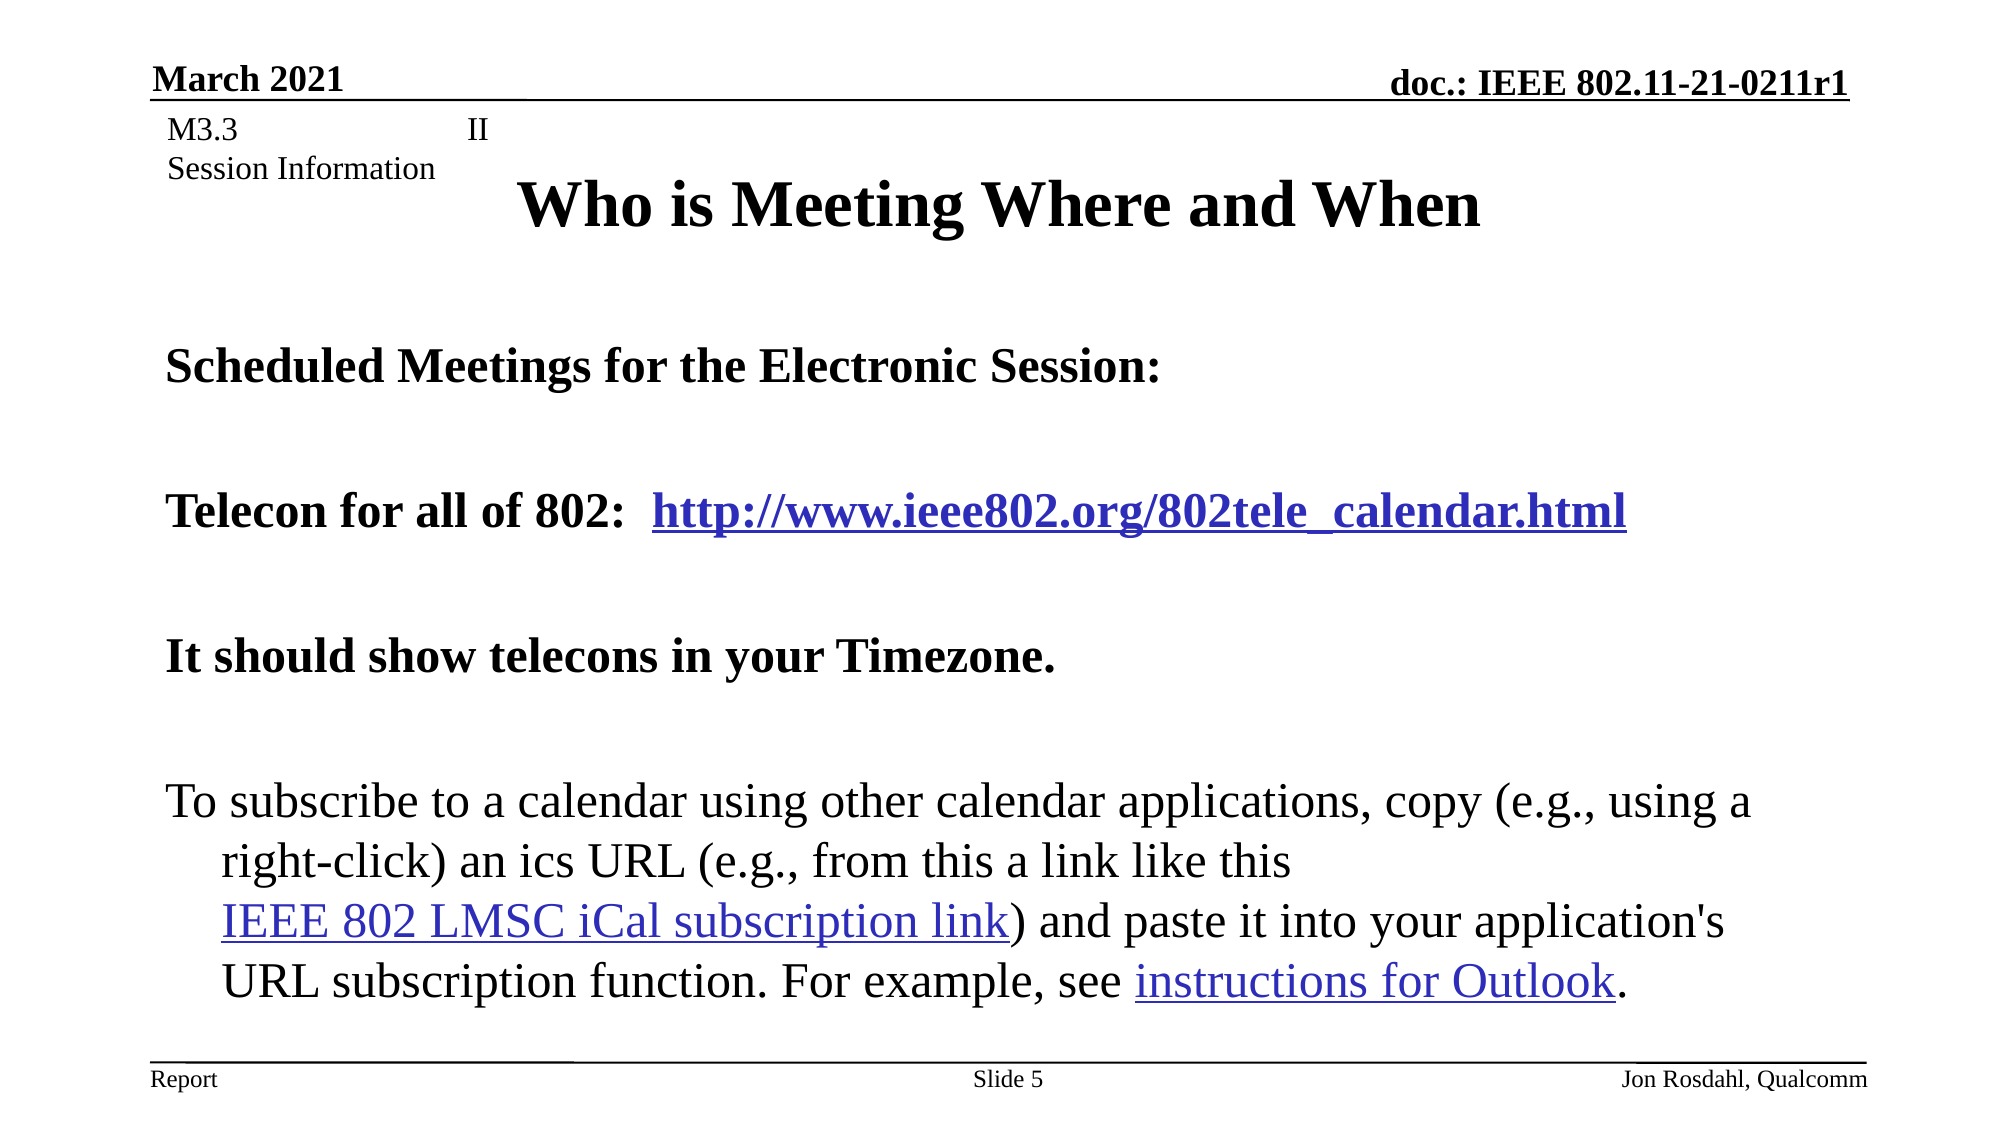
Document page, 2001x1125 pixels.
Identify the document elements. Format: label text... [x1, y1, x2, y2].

title Who is Meeting Where and When [149, 112, 1850, 288]
text_box M3.3 II Session Information [152, 99, 703, 194]
footer Jon Rosdahl, Qualcomm [1171, 1061, 1869, 1093]
list Scheduled Meetings for the Electronic Session: Telecon for all of 802: http://www.ieee802.org/802tele_calendar.html It should show telecons in your Timezone. To subscribe to a calendar using other calendar applications, copy (e.g., using a right-click) an ics URL (e.g., from this a link like this IEEE 802 LMSC iCal subscription link) and paste it into your application's URL subscription function. For example, see instructions for Outlook. [149, 324, 1850, 1038]
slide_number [152, 54, 563, 99]
slide_number Slide 5 [950, 1061, 1067, 1123]
